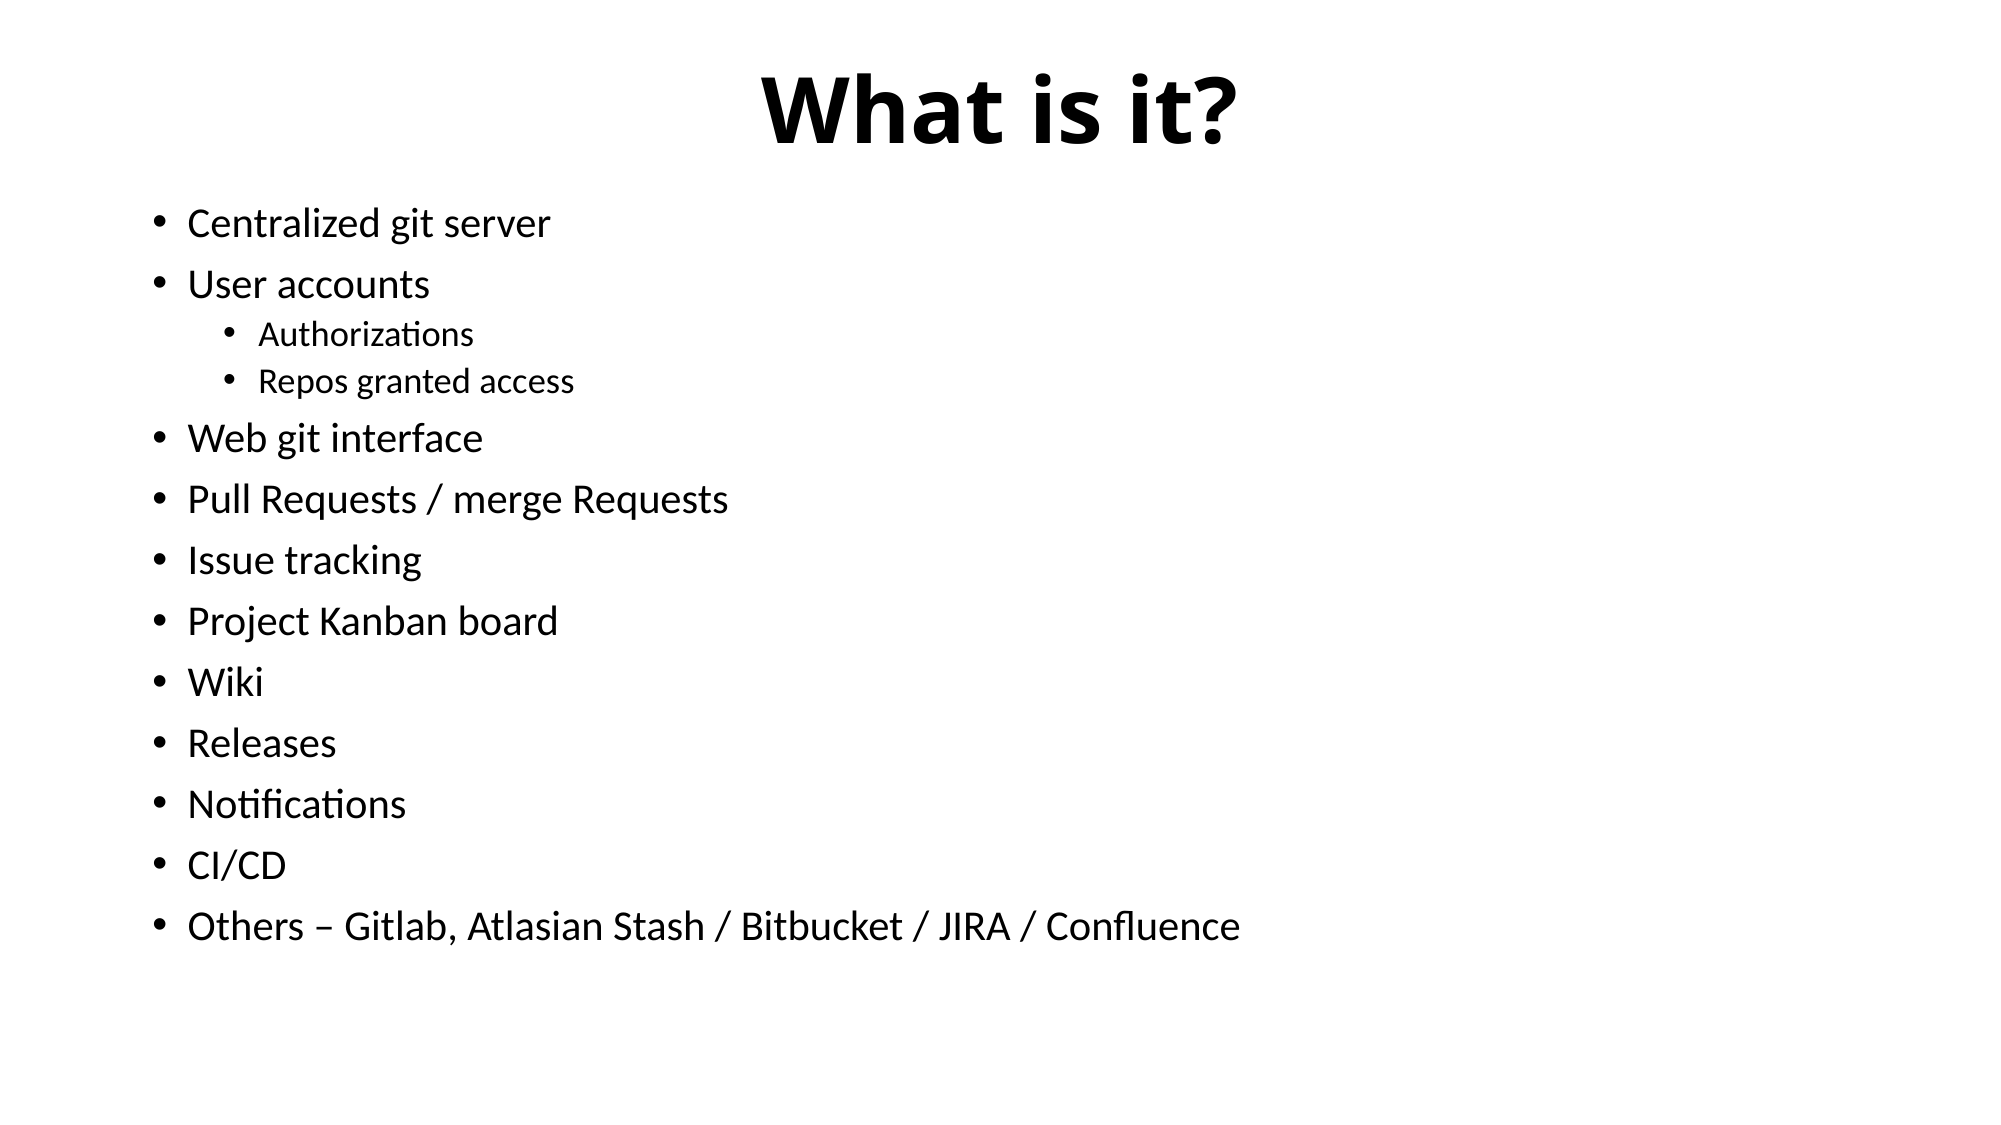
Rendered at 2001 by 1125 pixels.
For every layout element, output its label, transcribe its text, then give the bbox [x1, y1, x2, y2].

list Centralized git server User accounts Authorizations Repos granted access Web git interface Pull Requests / merge Requests Issue tracking Project Kanban board Wiki Releases Notifications CI/CD Others – Gitlab, Atlasian Stash / Bitbucket / JIRA / Confluence [137, 193, 1863, 960]
title What is it? [137, 59, 1863, 193]
